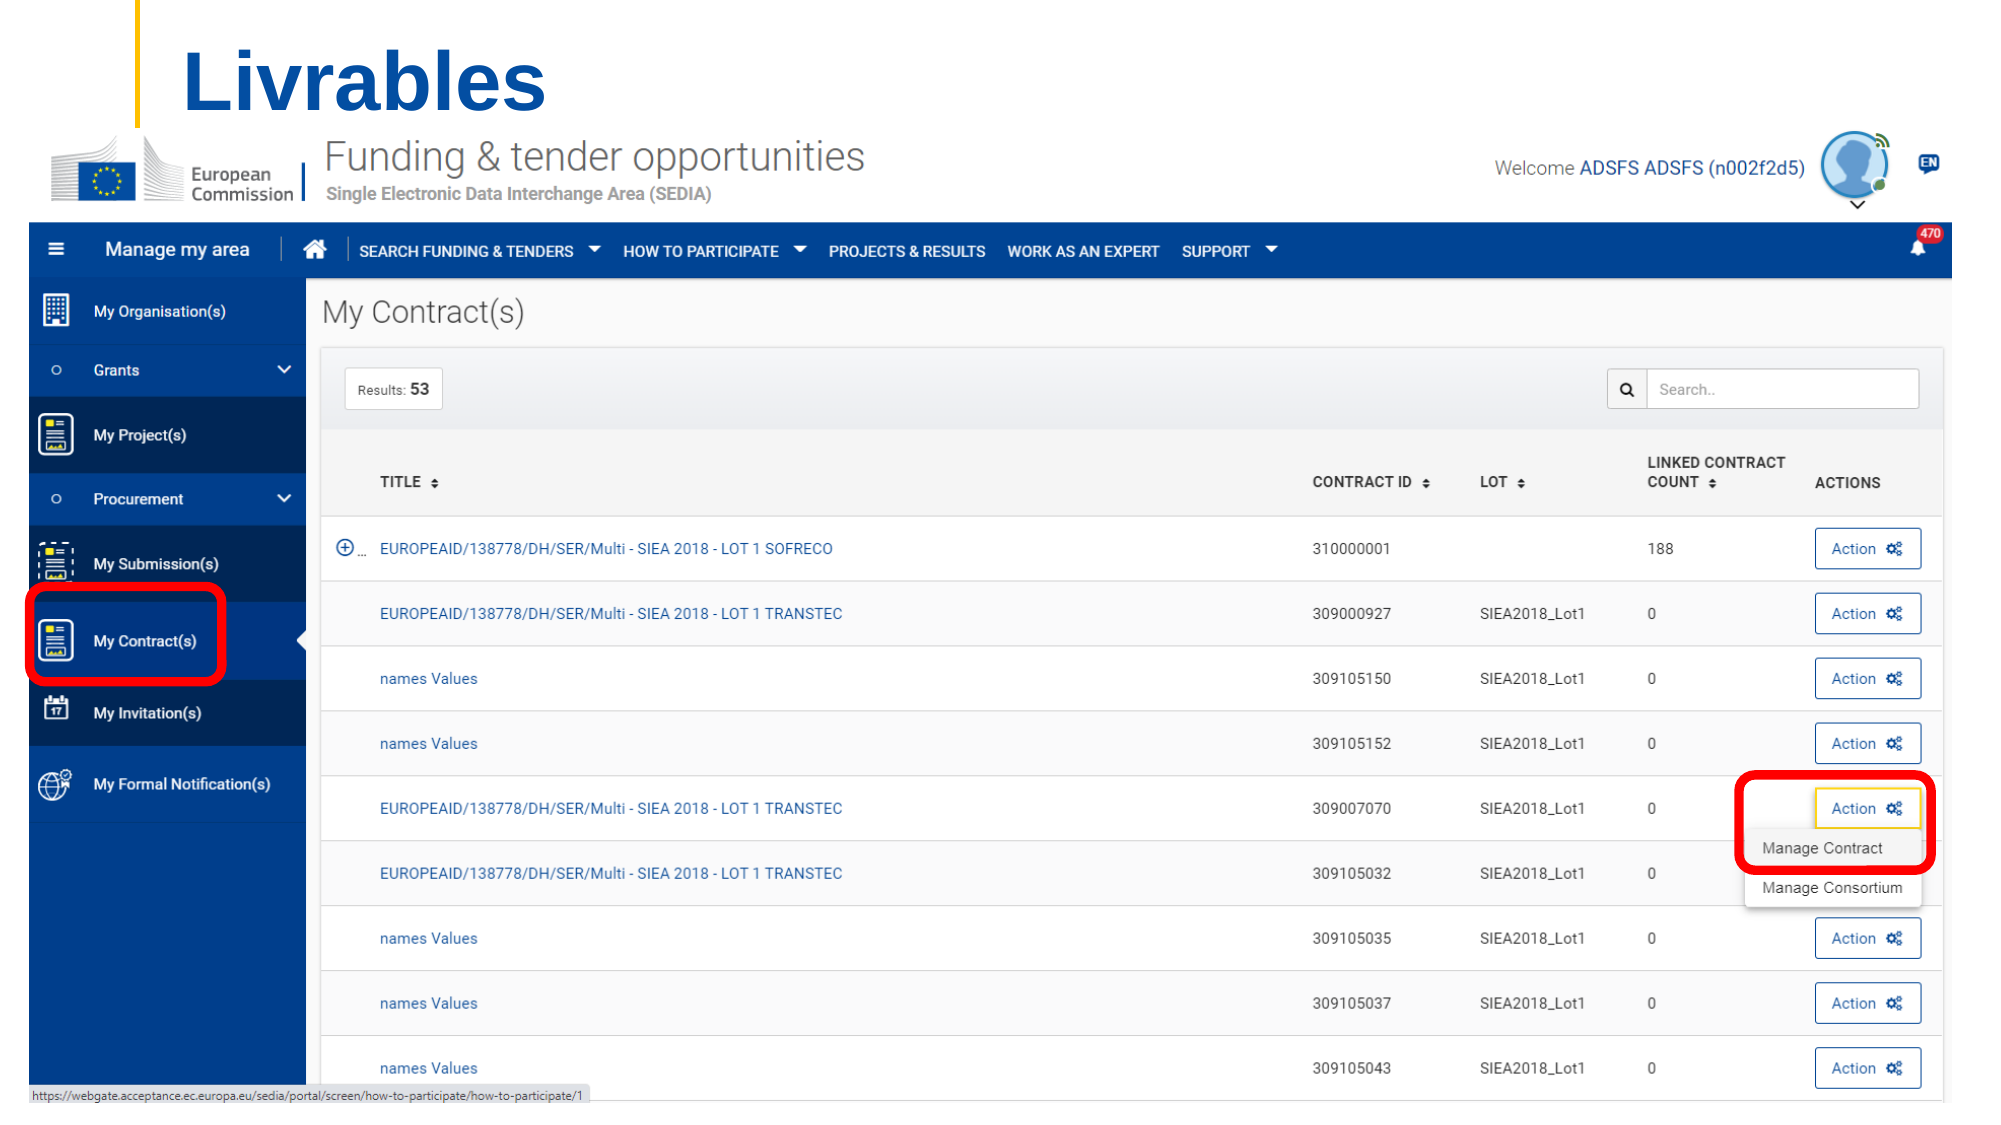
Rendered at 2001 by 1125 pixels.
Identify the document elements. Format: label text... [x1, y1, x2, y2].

picture [29, 128, 1952, 1103]
text_box Livrables [167, 0, 1968, 129]
